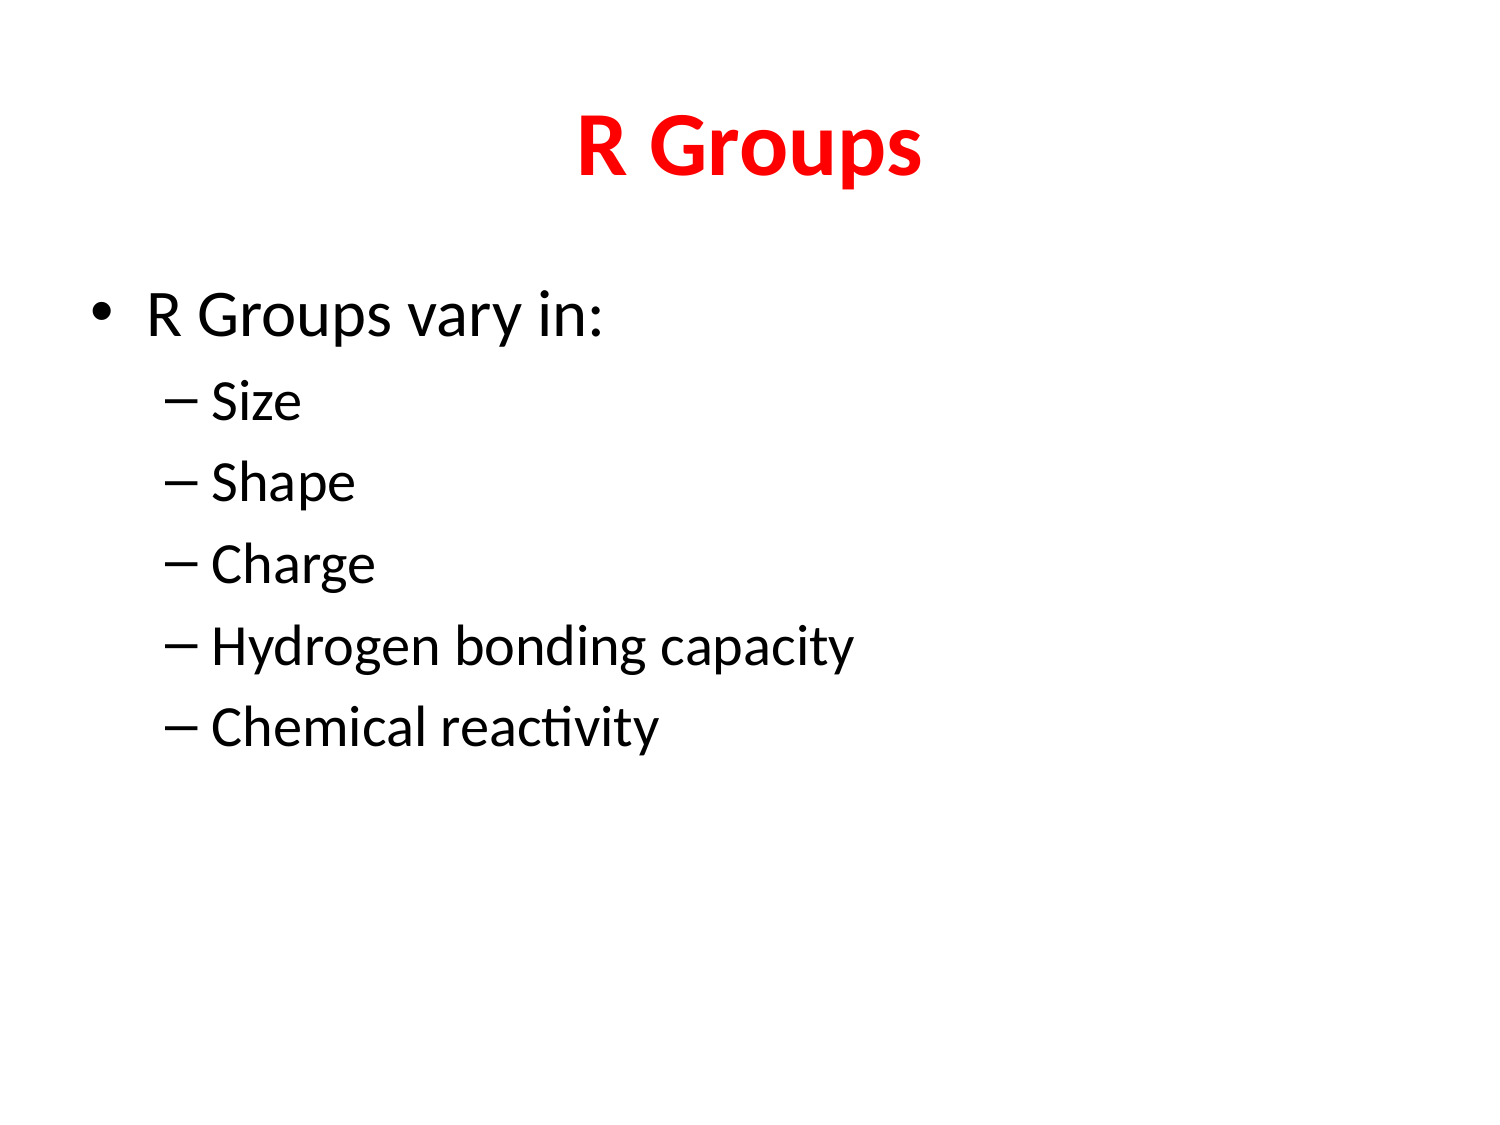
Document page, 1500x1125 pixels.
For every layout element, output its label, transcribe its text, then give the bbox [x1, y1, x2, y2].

title R Groups [75, 45, 1425, 233]
list R Groups vary in: Size Shape Charge Hydrogen bonding capacity Chemical reactivity [75, 262, 1425, 1005]
